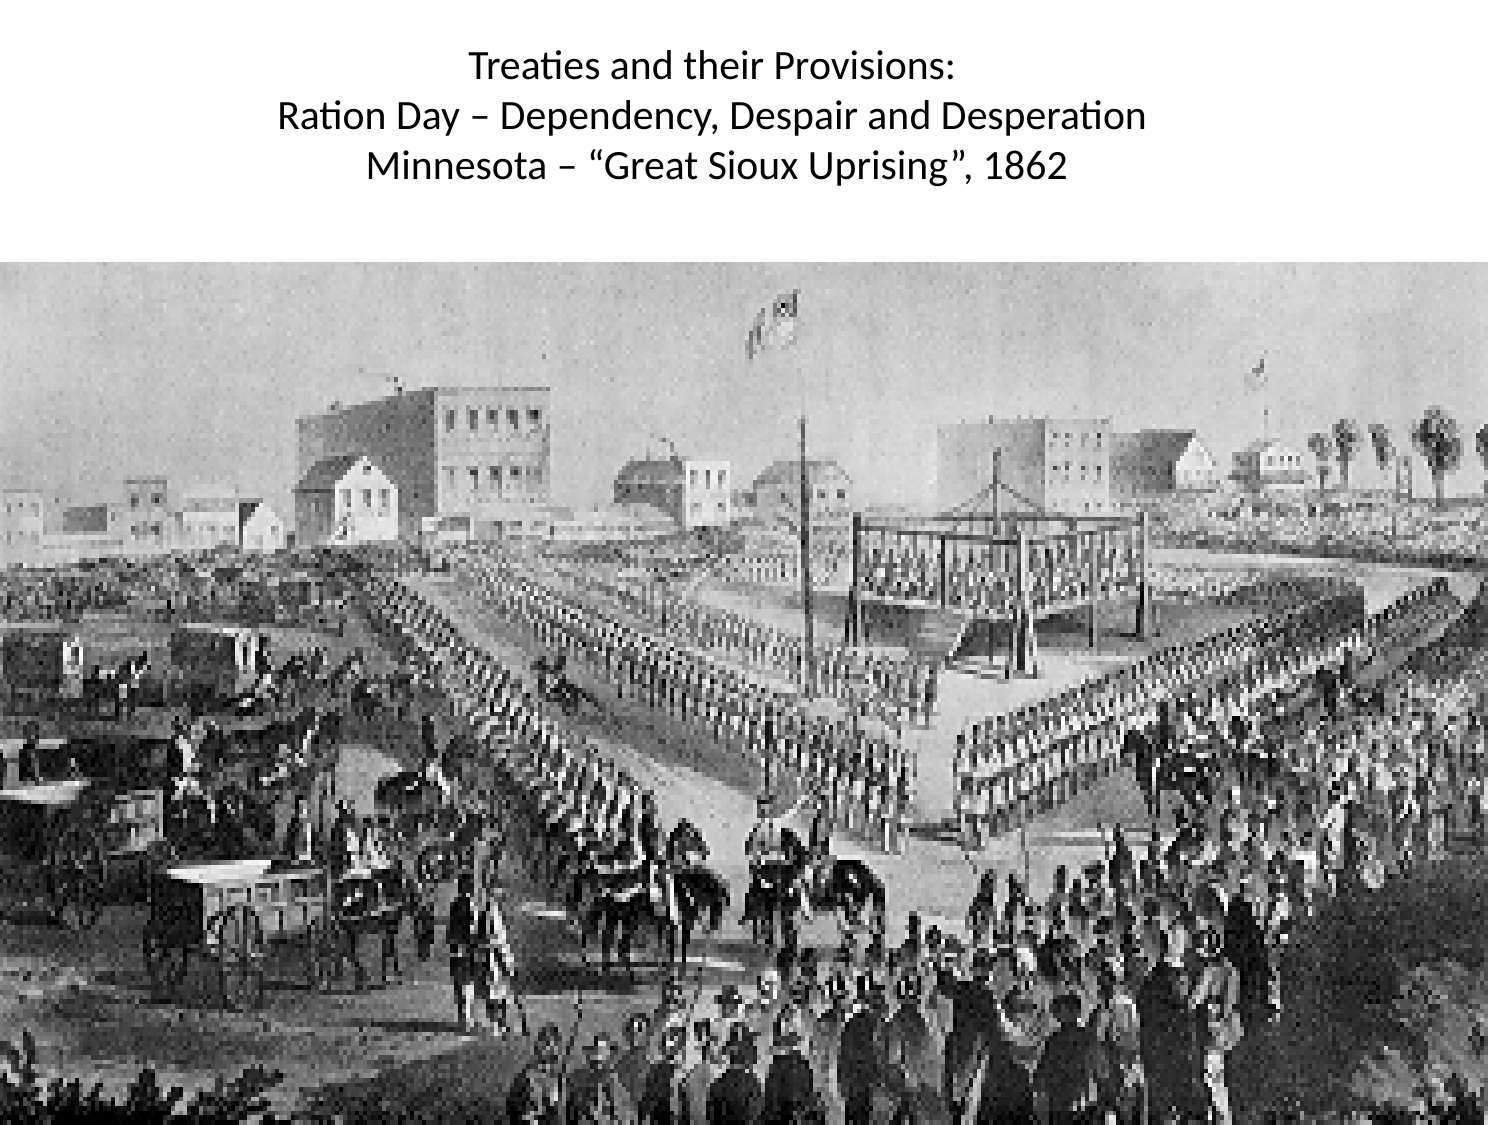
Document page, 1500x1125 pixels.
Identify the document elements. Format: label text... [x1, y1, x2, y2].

title Treaties and their Provisions: Ration Day – Dependency, Despair and Desperation Minnesota – “Great Sioux Uprising”, 1862 [37, 0, 1388, 225]
picture [0, 262, 1488, 1125]
